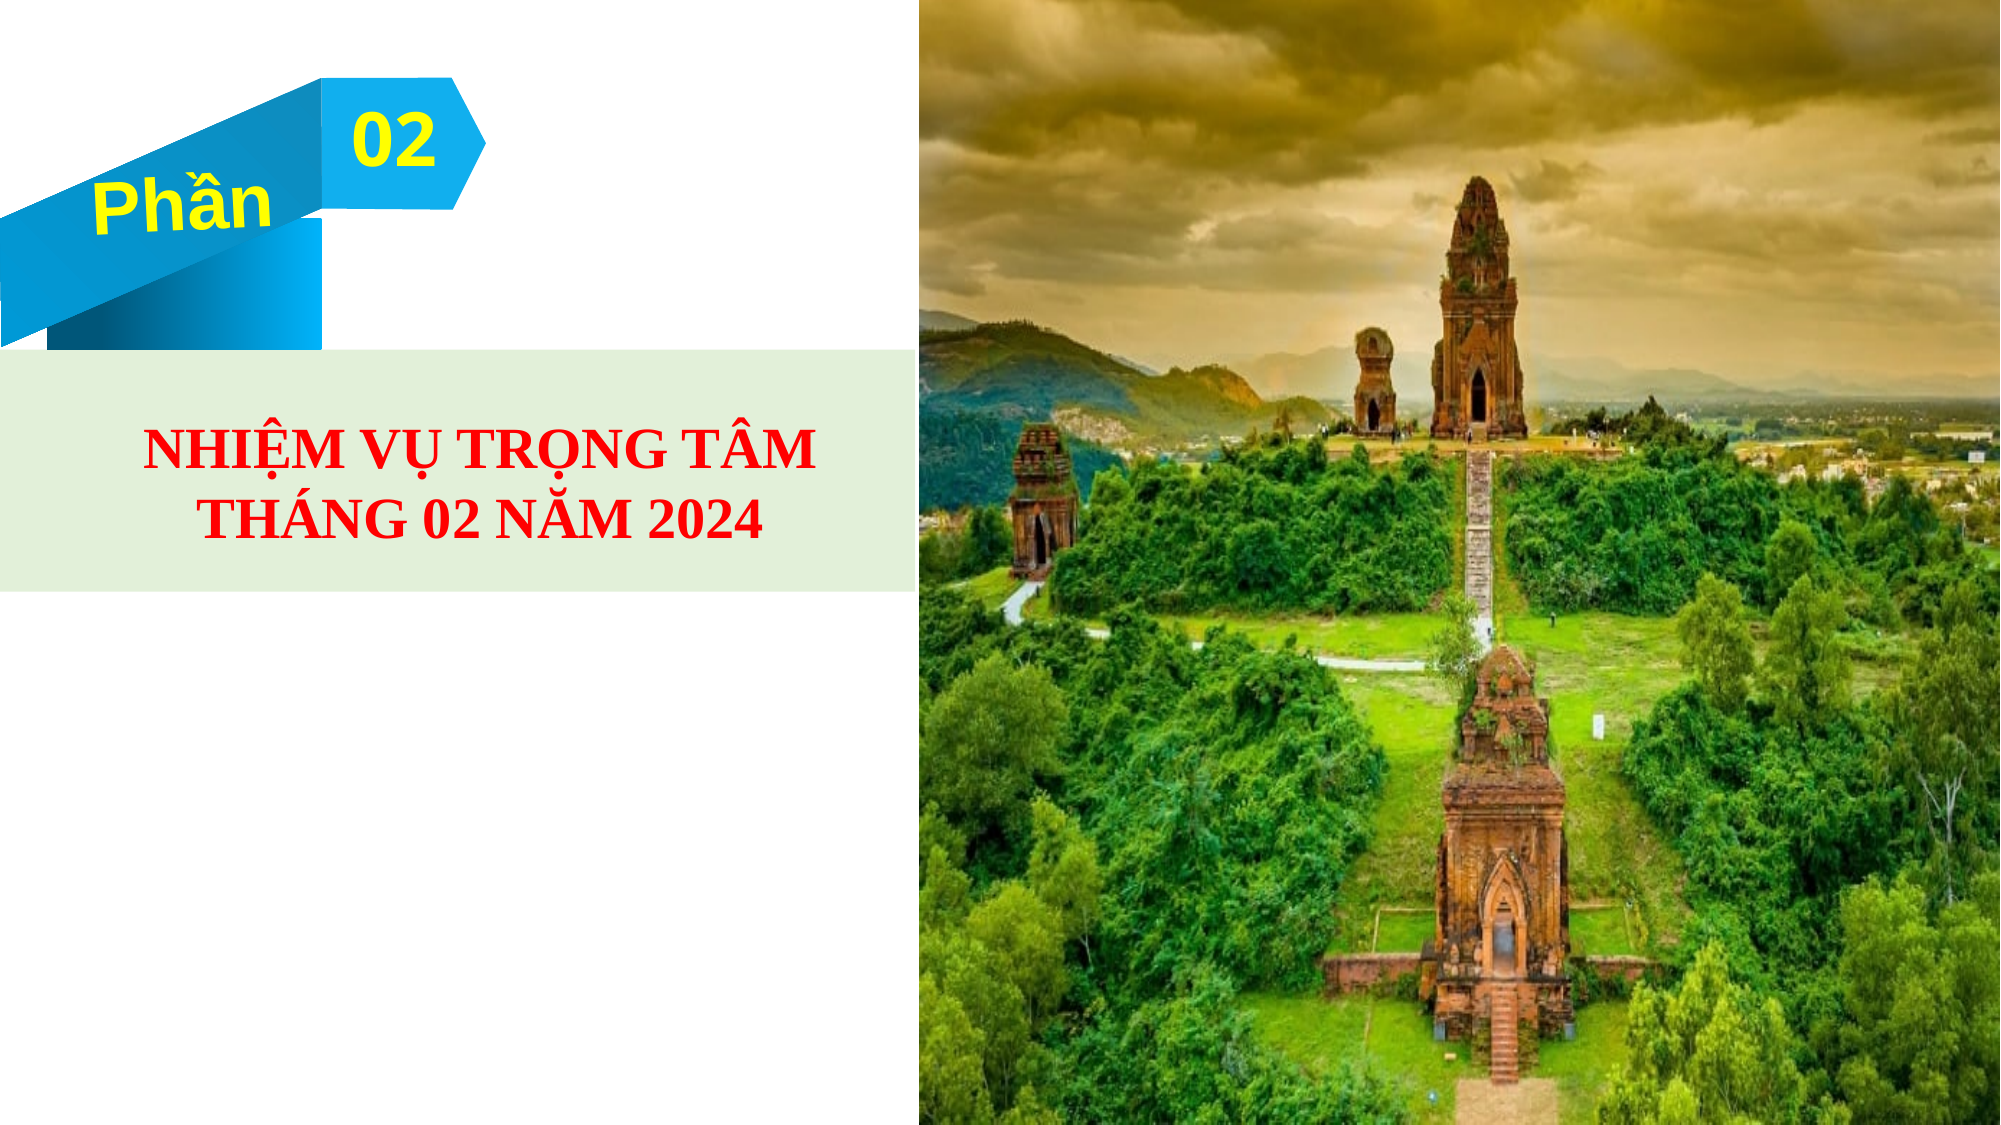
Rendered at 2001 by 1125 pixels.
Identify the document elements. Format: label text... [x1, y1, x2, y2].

text_box Phần [80, 148, 293, 253]
text_box [47, 218, 322, 350]
picture [919, 0, 2000, 1125]
text_box [0, 349, 916, 593]
text_box NHIỆM VỤ TRỌNG TÂM THÁNG 02 NĂM 2024 [50, 402, 911, 558]
text_box [161, 77, 322, 221]
text_box [0, 183, 219, 347]
text_box 02 [337, 84, 453, 189]
text_box [322, 77, 486, 210]
